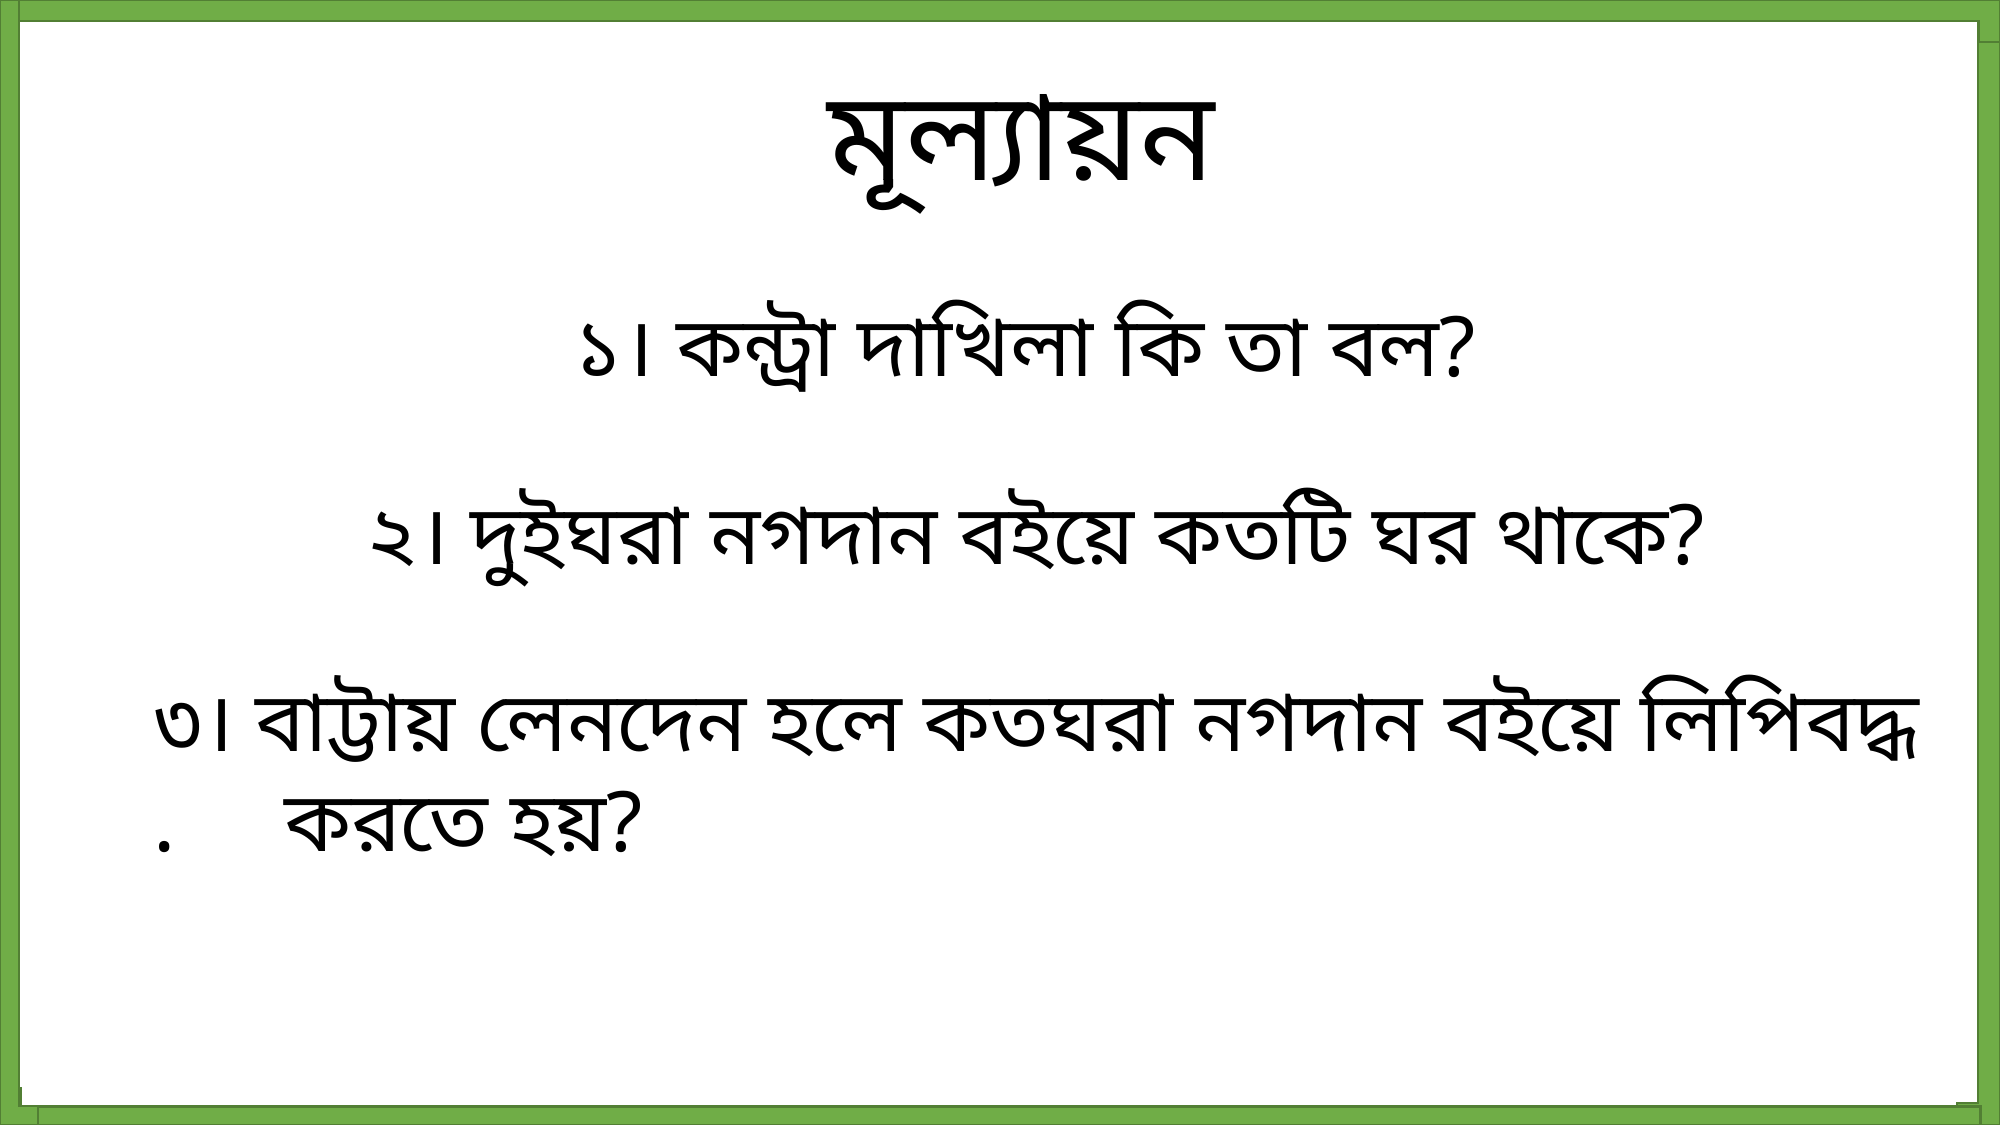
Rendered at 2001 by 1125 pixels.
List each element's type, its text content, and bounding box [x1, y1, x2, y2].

text_box ১। কন্ট্রা দাখিলা কি তা বল? [558, 285, 1556, 401]
text_box [39, 1105, 1982, 1125]
text_box ২। দুইঘরা নগদান বইয়ে কতটি ঘর থাকে? [353, 473, 1742, 589]
text_box [20, 0, 2000, 43]
text_box মূল্যায়ন [812, 47, 1440, 213]
text_box ৩। বাট্টায় লেনদেন হলে কতঘরা নগদান বইয়ে লিপিবদ্ধ . করতে হয়? [138, 661, 1957, 876]
text_box [0, 0, 39, 1125]
text_box [1956, 22, 2000, 1125]
